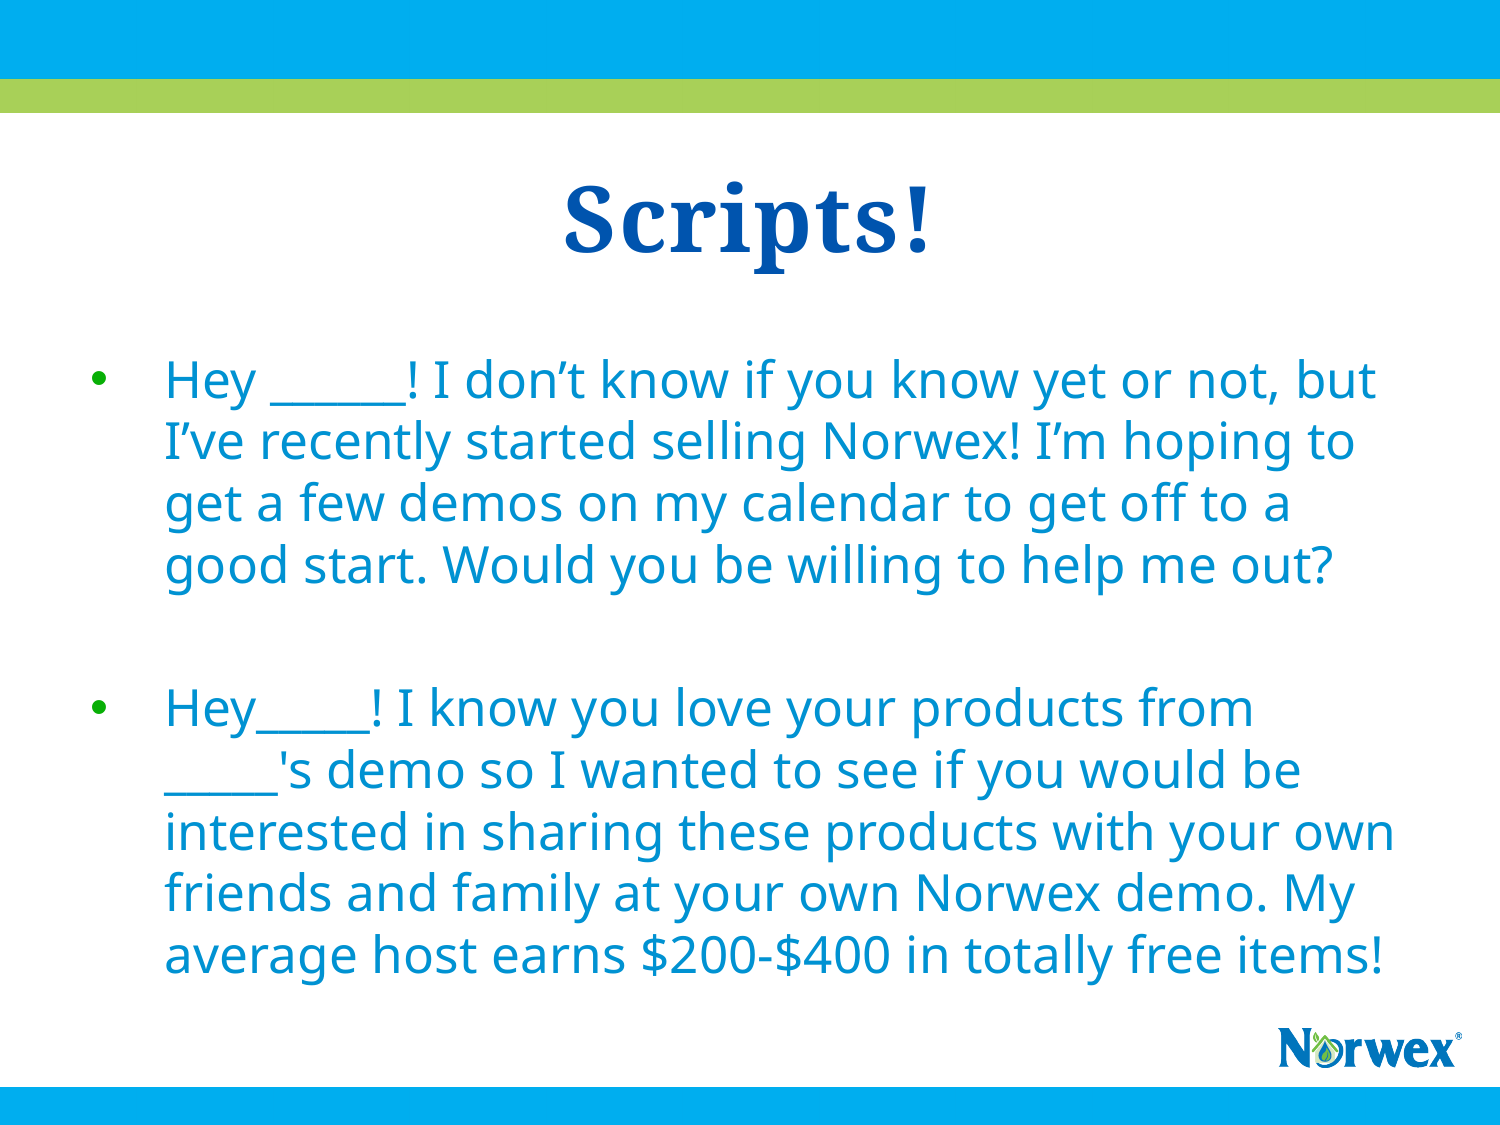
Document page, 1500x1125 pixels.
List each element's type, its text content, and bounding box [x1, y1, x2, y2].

title Scripts! [75, 121, 1425, 310]
picture [1278, 1028, 1462, 1068]
list Hey ______! I don’t know if you know yet or not, but I’ve recently started selling Norwex! I’m hoping to get a few demos on my calendar to get off to a good start. Would you be willing to help me out? Hey_____! I know you love your products from _____'s demo so I wanted to see if you would be interested in sharing these products with your own friends and family at your own Norwex demo. My average host earns $200-$400 in totally free items! [75, 339, 1425, 1002]
picture [0, 80, 1500, 113]
